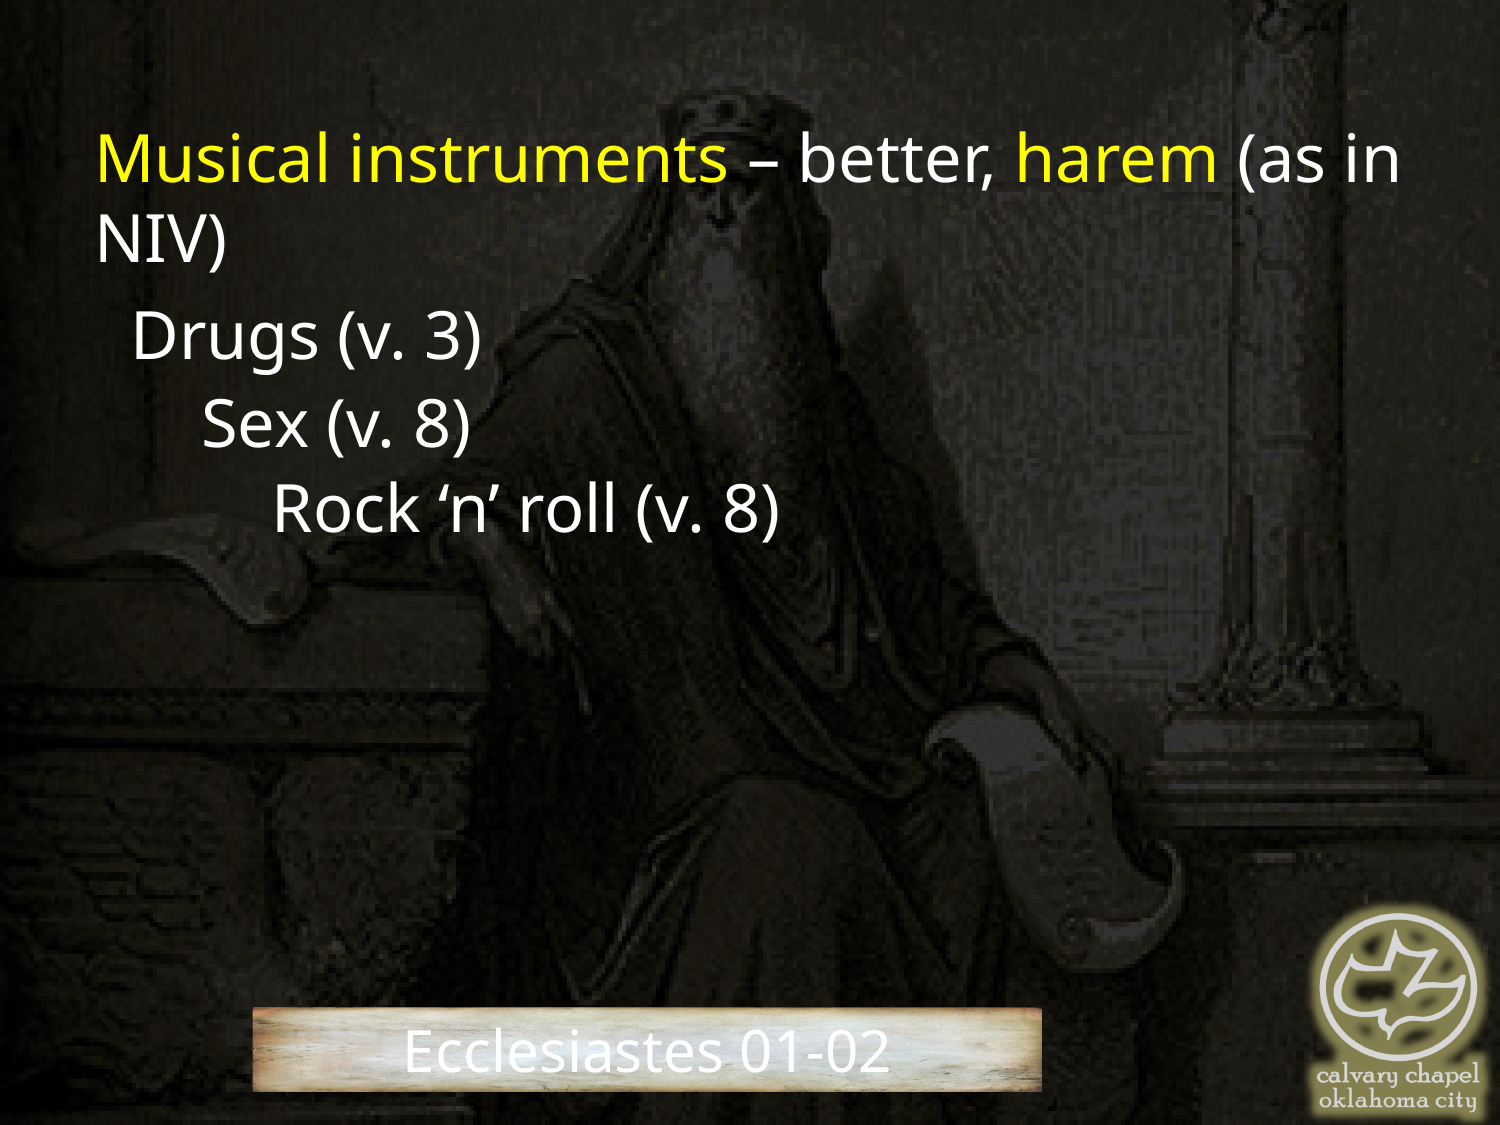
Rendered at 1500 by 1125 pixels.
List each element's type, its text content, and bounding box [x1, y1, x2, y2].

text_box Drugs (v. 3) [115, 285, 580, 380]
picture [1316, 910, 1480, 1117]
text_box Musical instruments – better, harem (as in NIV) [79, 108, 1424, 283]
picture [0, 0, 1500, 1125]
text_box Ecclesiastes 01-02 [252, 1007, 1042, 1092]
text_box Sex (v. 8) [186, 373, 651, 468]
text_box Rock ‘n’ roll (v. 8) [257, 458, 940, 554]
